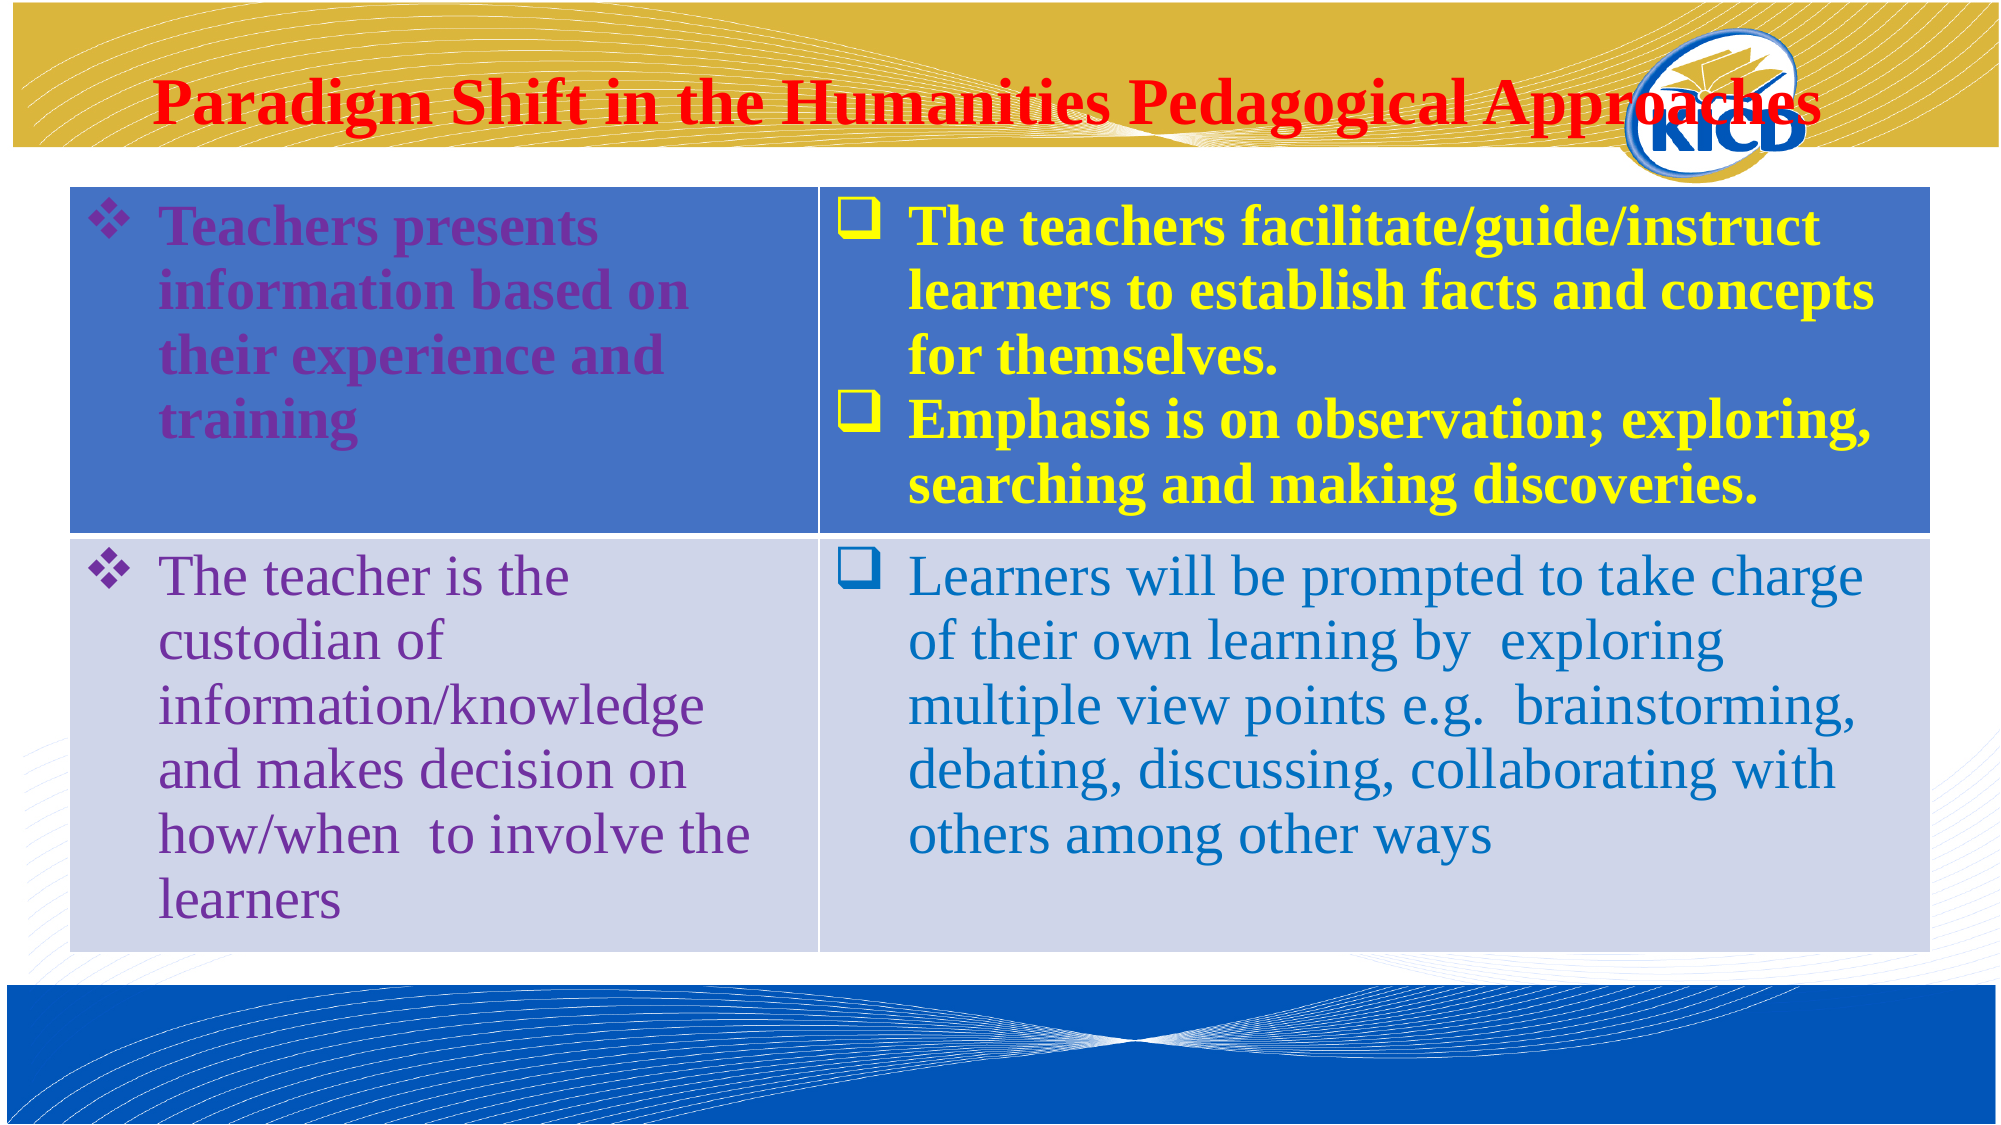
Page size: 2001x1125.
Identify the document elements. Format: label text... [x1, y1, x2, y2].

table_header Teachers presents information based on their experience and training [70, 187, 818, 533]
table_header The teachers facilitate/guide/instruct learners to establish facts and concepts for themselves. Emphasis is on observation; exploring, searching and making discoveries. [820, 187, 1930, 533]
picture [0, 0, 2000, 1125]
table_cell The teacher is the custodian of information/knowledge and makes decision on how/when to involve the learners [70, 539, 818, 952]
title Paradigm Shift in the Humanities Pedagogical Approaches [137, 59, 1863, 185]
table_cell Learners will be prompted to take charge of their own learning by exploring multiple view points e.g. brainstorming, debating, discussing, collaborating with others among other ways [820, 539, 1930, 952]
